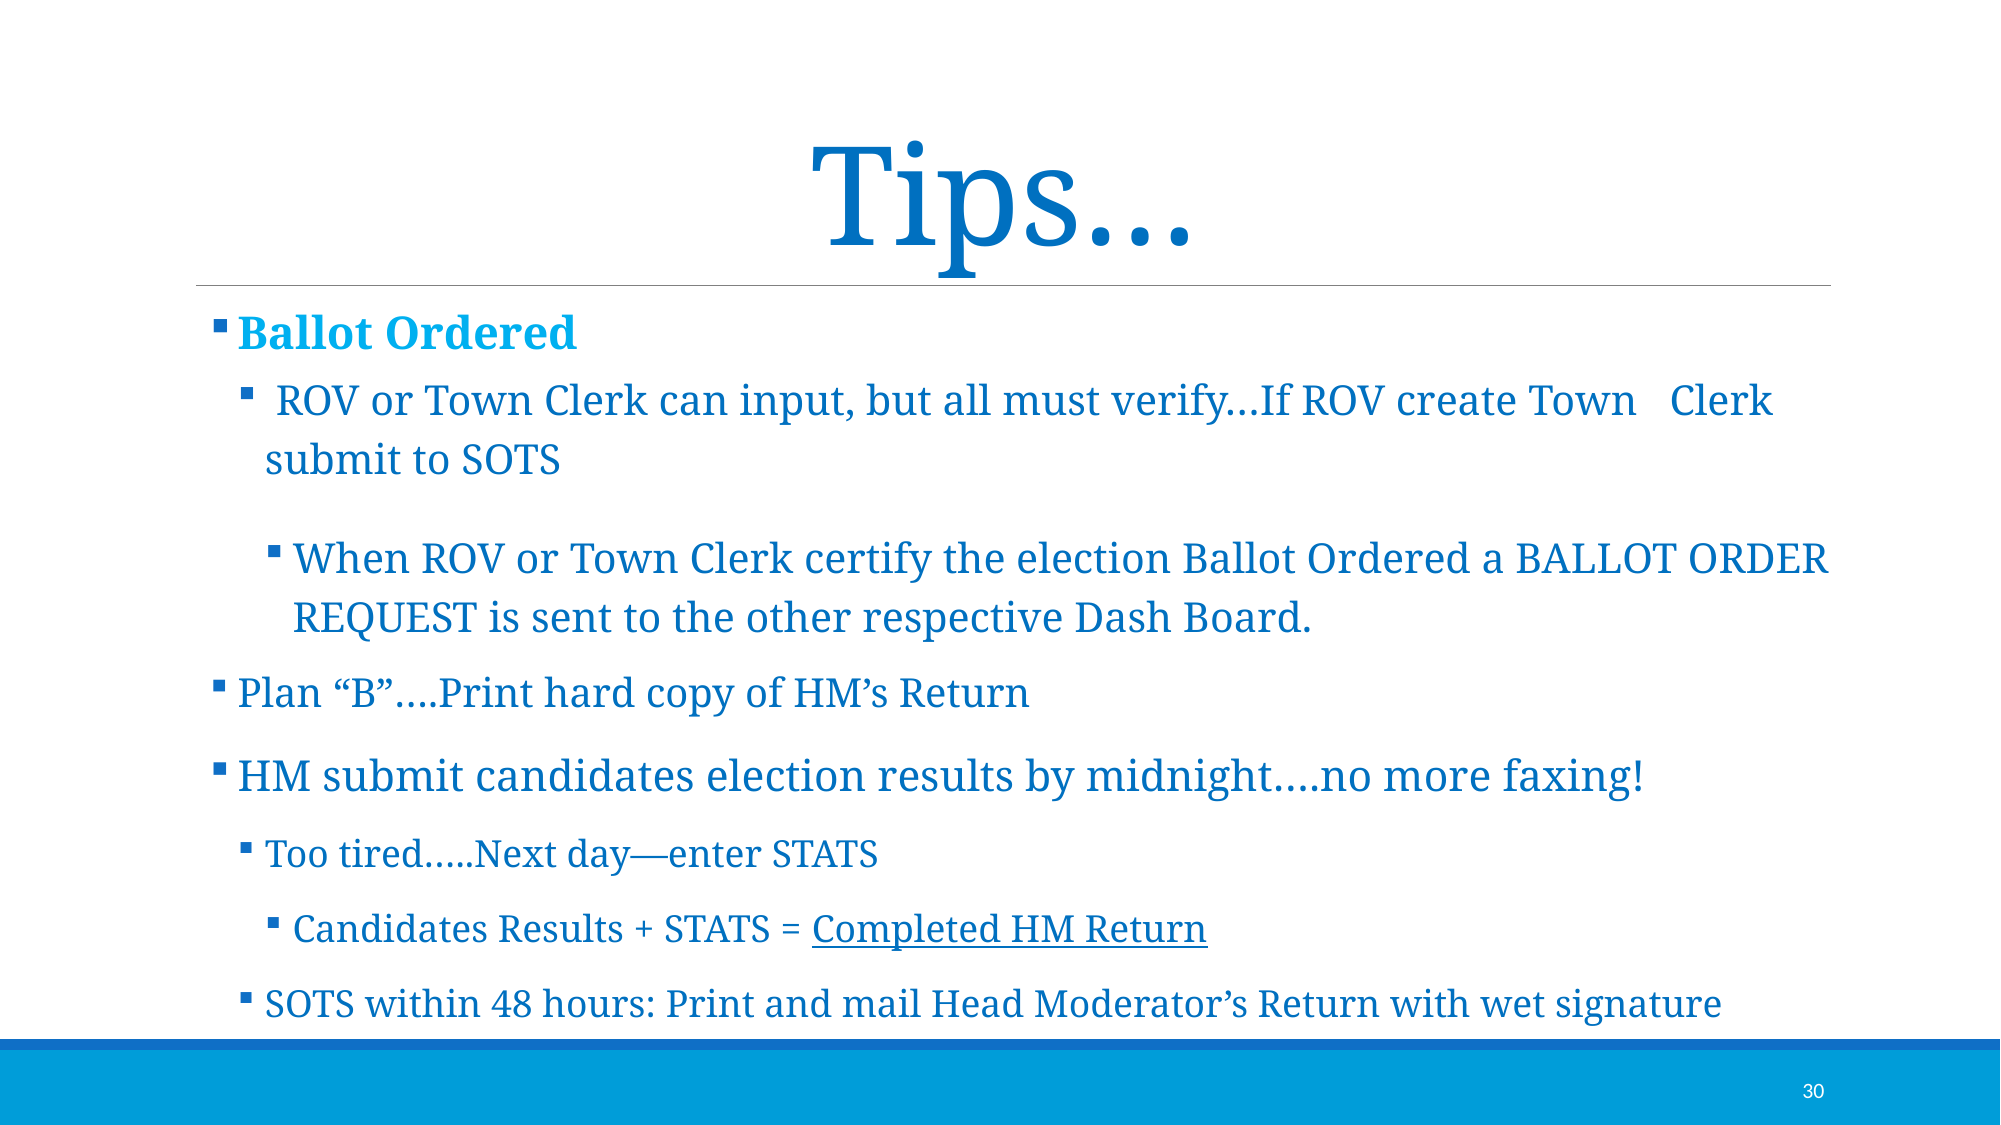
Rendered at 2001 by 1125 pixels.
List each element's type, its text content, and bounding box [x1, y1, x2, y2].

list Ballot Ordered ROV or Town Clerk can input, but all must verify…If ROV create Town Clerk submit to SOTS When ROV or Town Clerk certify the election Ballot Ordered a BALLOT ORDER REQUEST is sent to the other respective Dash Board. Plan “B”….Print hard copy of HM’s Return HM submit candidates election results by midnight….no more faxing! Too tired…..Next day—enter STATS Candidates Results + STATS = Completed HM Return SOTS within 48 hours: Print and mail Head Moderator’s Return with wet signature [180, 302, 1830, 1036]
slide_number 30 [1624, 1059, 1840, 1120]
title Tips… [180, 42, 1830, 281]
